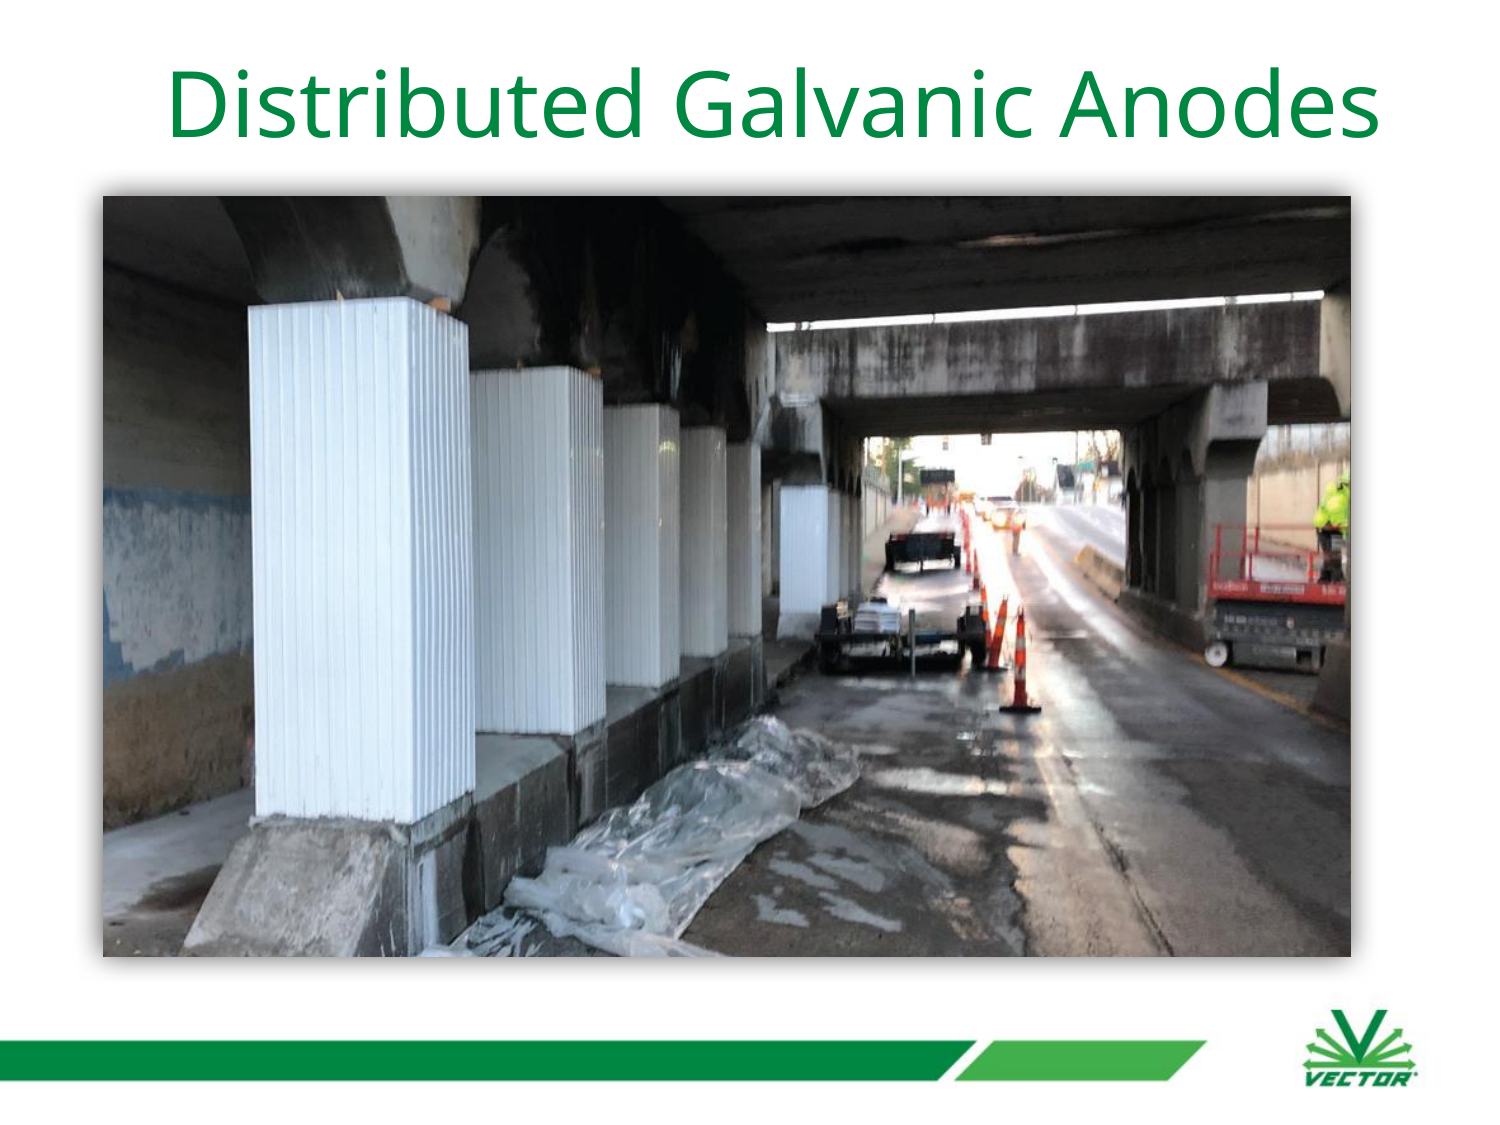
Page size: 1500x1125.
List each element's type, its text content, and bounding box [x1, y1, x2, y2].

text_box Distributed Galvanic Anodes [149, 0, 1444, 217]
picture [0, 0, 1500, 1125]
